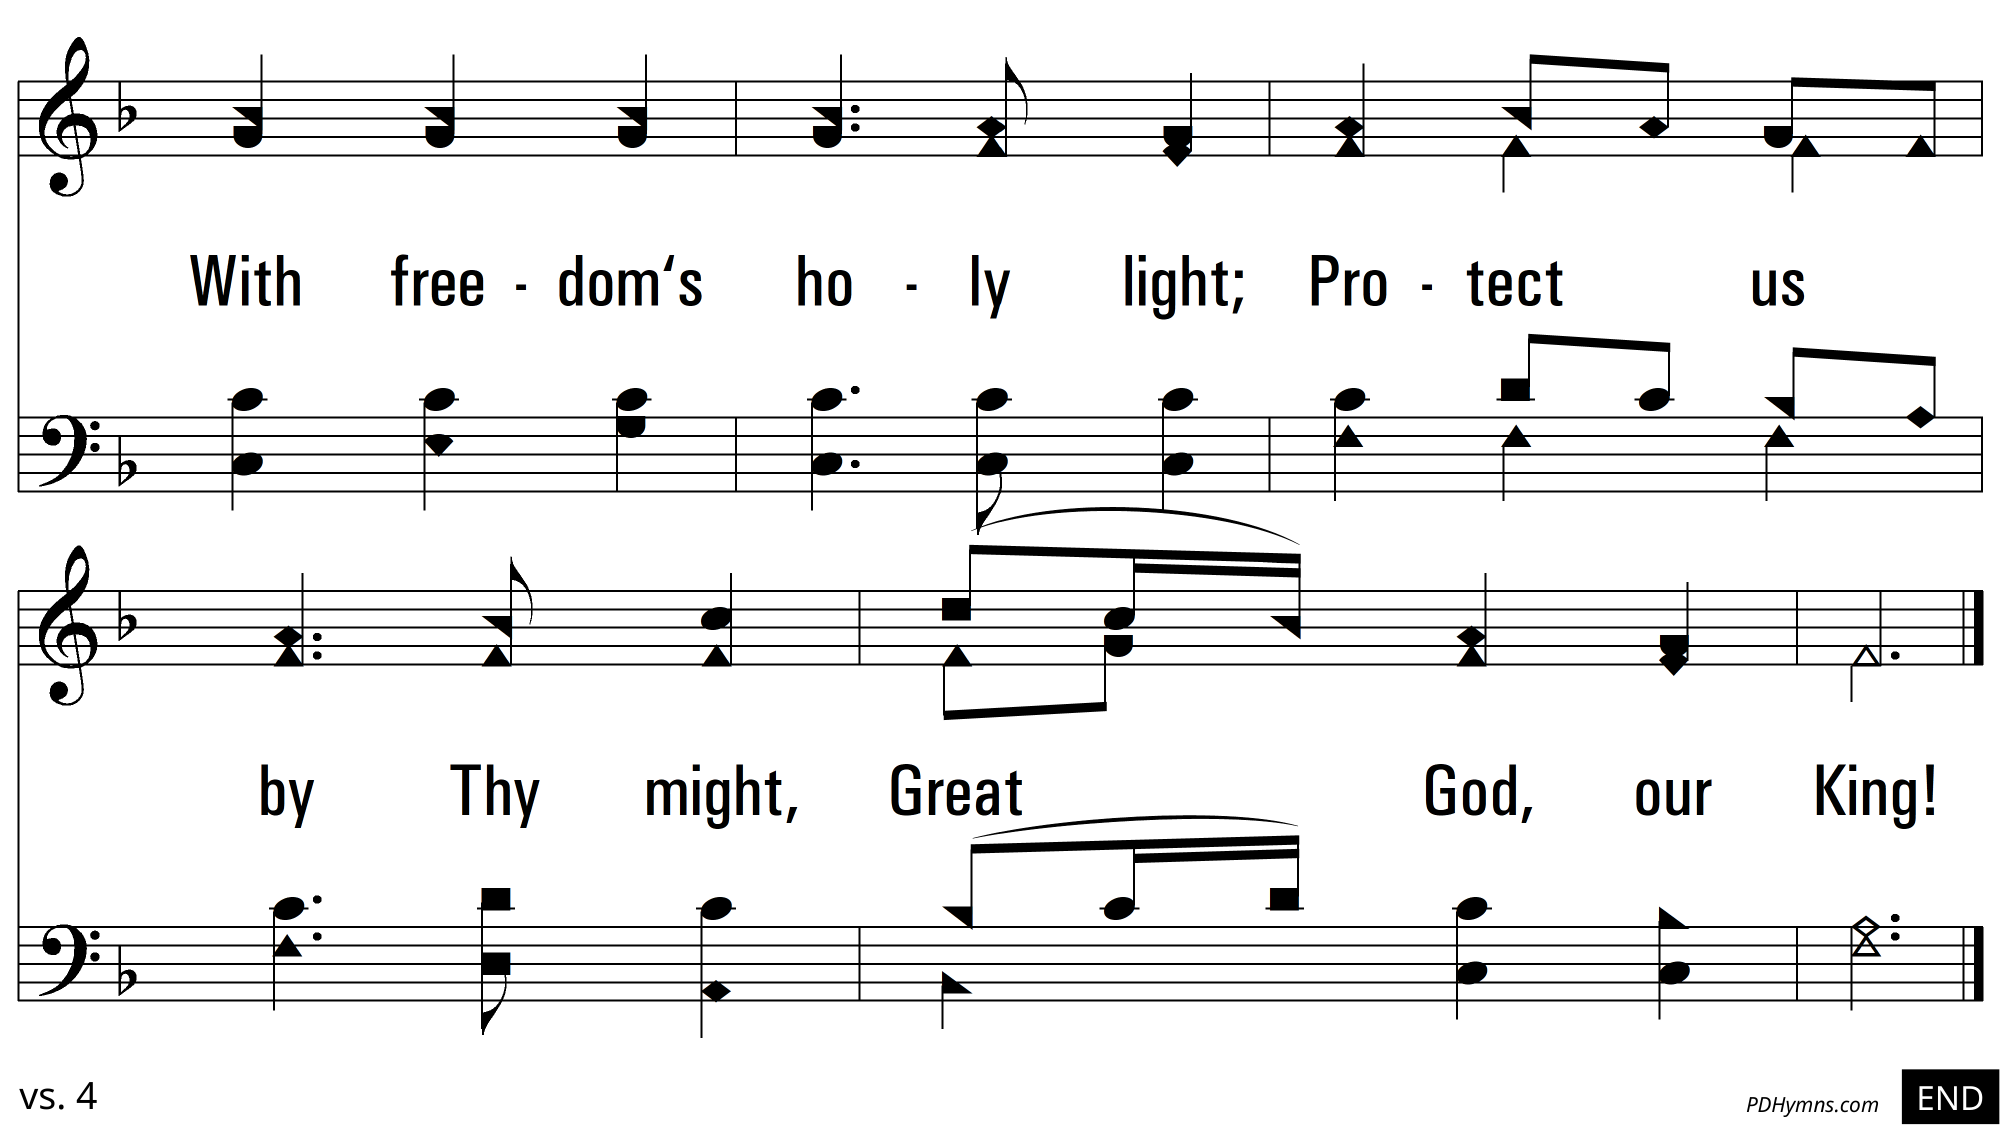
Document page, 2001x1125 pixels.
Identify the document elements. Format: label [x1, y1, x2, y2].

picture [2, 0, 1998, 1125]
text_box [1724, 1069, 2000, 1125]
